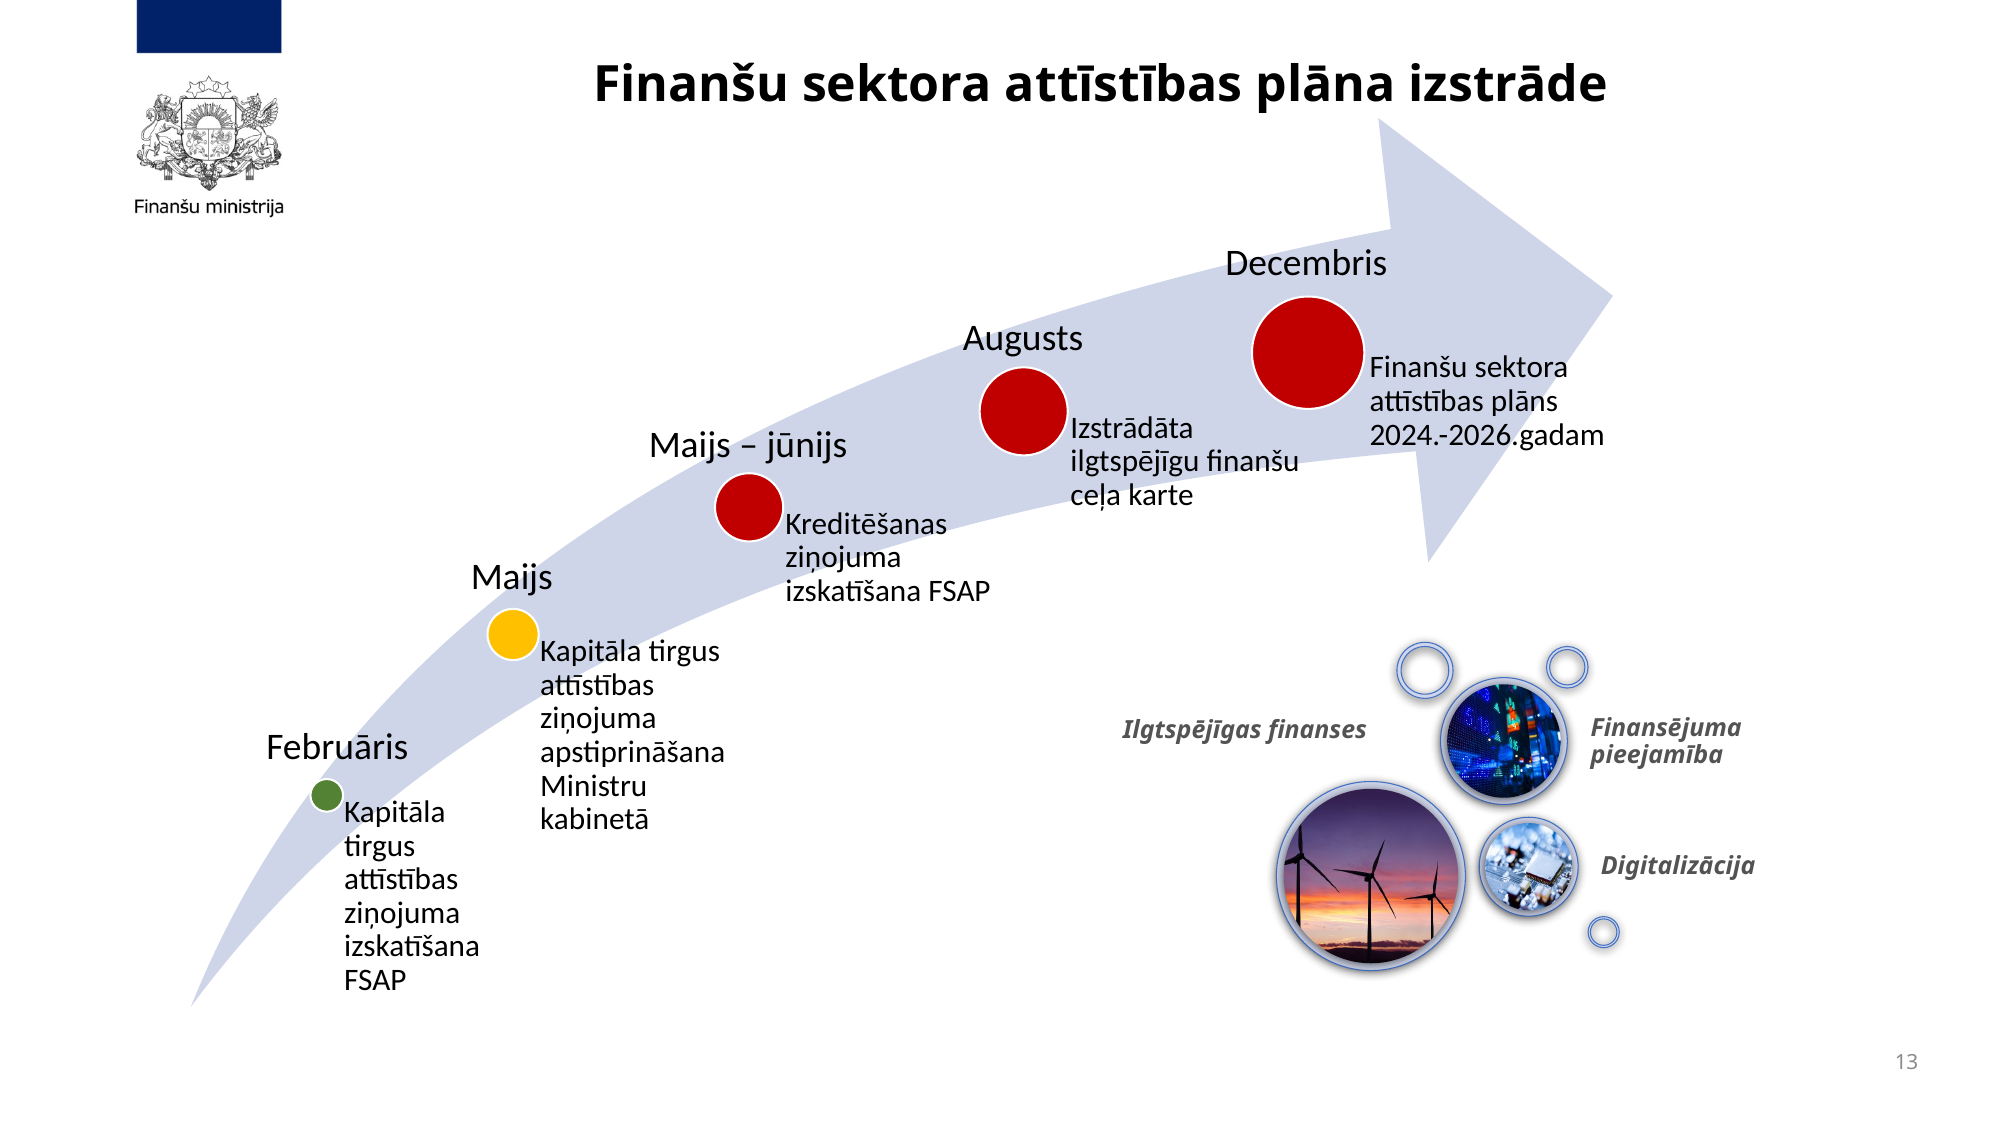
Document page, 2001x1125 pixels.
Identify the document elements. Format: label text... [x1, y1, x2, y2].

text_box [151, 117, 1628, 1007]
picture [64, 0, 354, 322]
title Finanšu sektora attīstības plāna izstrāde [578, 50, 1912, 128]
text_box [1089, 542, 1879, 1071]
slide_number 13 [1841, 1037, 1934, 1088]
